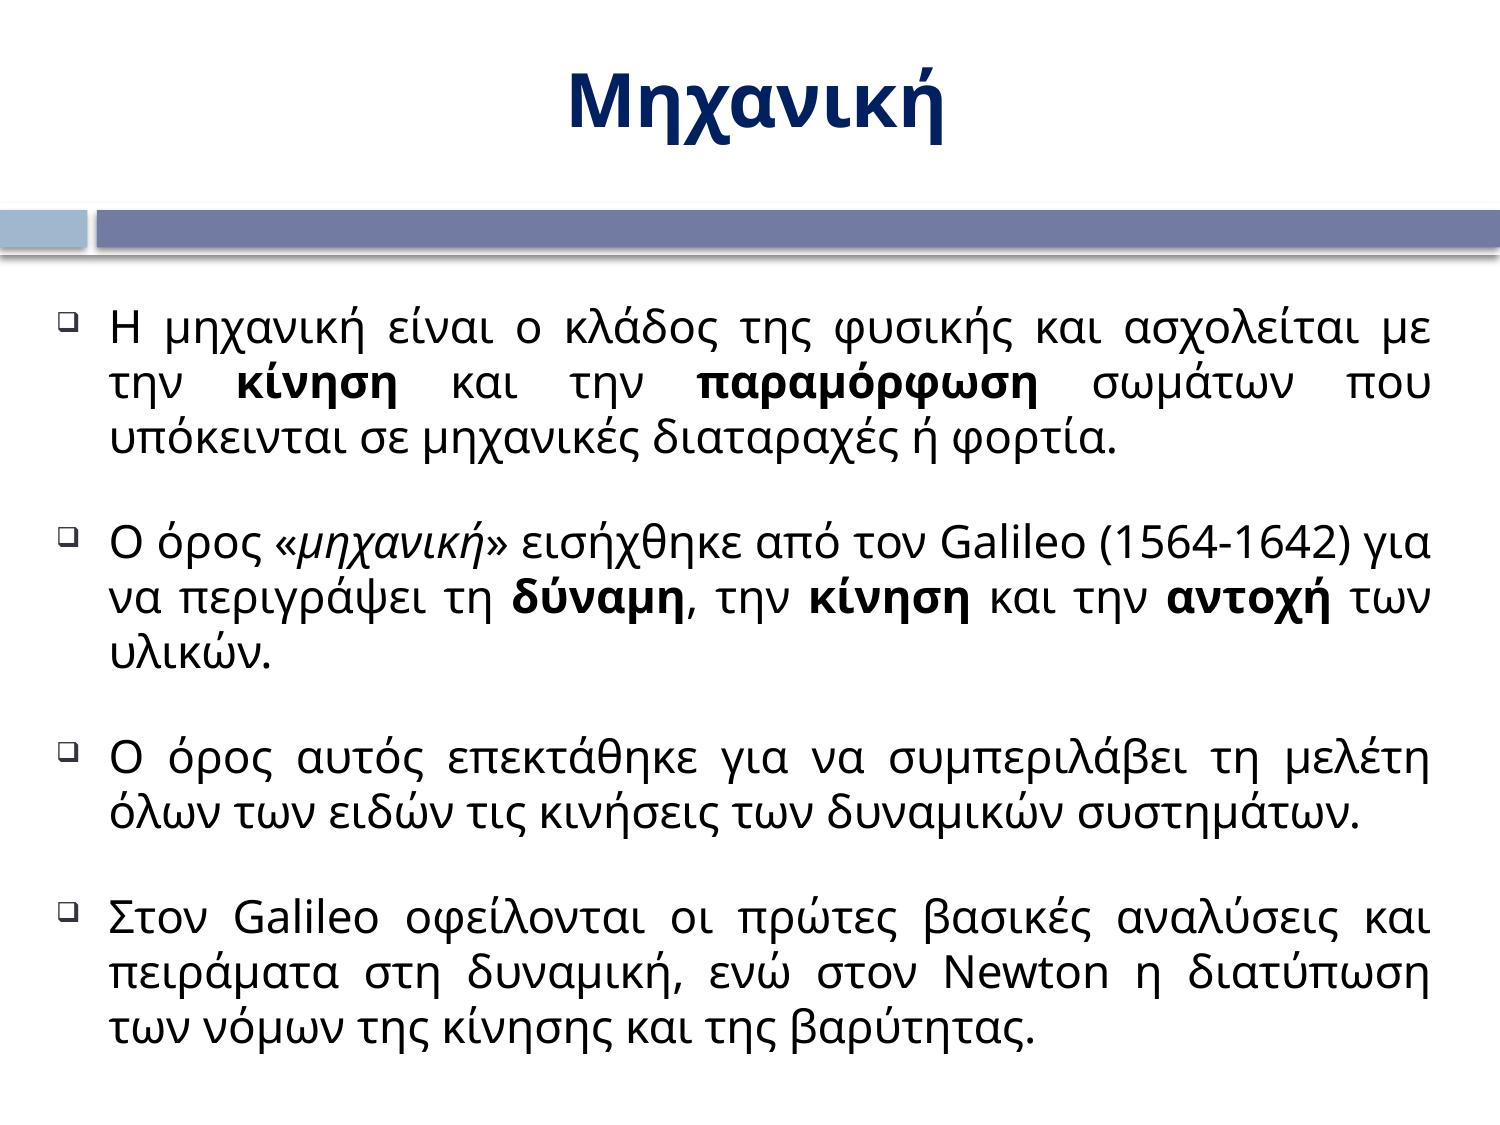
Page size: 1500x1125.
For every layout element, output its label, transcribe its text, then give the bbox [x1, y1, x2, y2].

list Η μηχανική είναι ο κλάδος της φυσικής και ασχολείται με την κίνηση και την παραμόρφωση σωμάτων που υπόκεινται σε μηχανικές διαταραχές ή φορτία. Ο όρος «μηχανική» εισήχθηκε από τον Galileo (1564-1642) για να περιγράψει τη δύναμη, την κίνηση και την αντοχή των υλικών. Ο όρος αυτός επεκτάθηκε για να συμπεριλάβει τη μελέτη όλων των ειδών τις κινήσεις των δυναμικών συστημάτων. Στον Galileo οφείλονται οι πρώτες βασικές αναλύσεις και πειράματα στη δυναμική, ενώ στον Newton η διατύπωση των νόμων της κίνησης και της βαρύτητας. [41, 290, 1447, 1106]
text_box Μηχανική [118, 44, 1394, 220]
